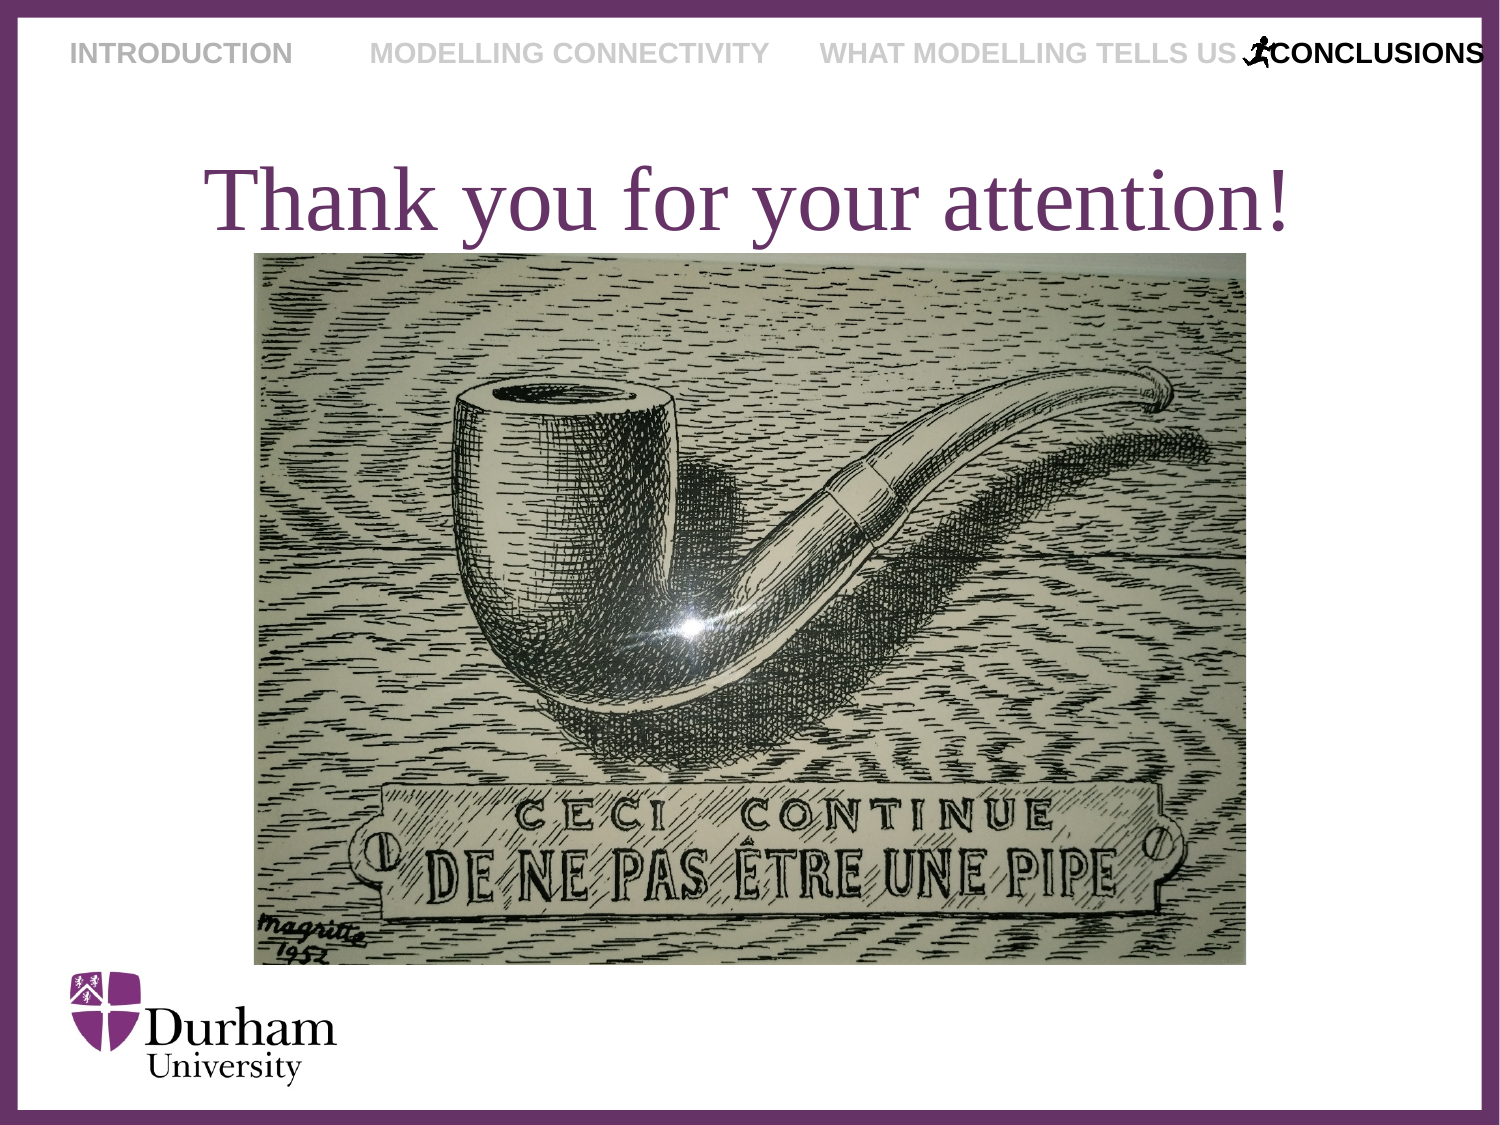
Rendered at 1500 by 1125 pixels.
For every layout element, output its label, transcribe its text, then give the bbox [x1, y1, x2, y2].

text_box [67, 26, 1488, 78]
picture [43, 252, 1247, 1100]
title Thank you for your attention! [112, 99, 1388, 288]
